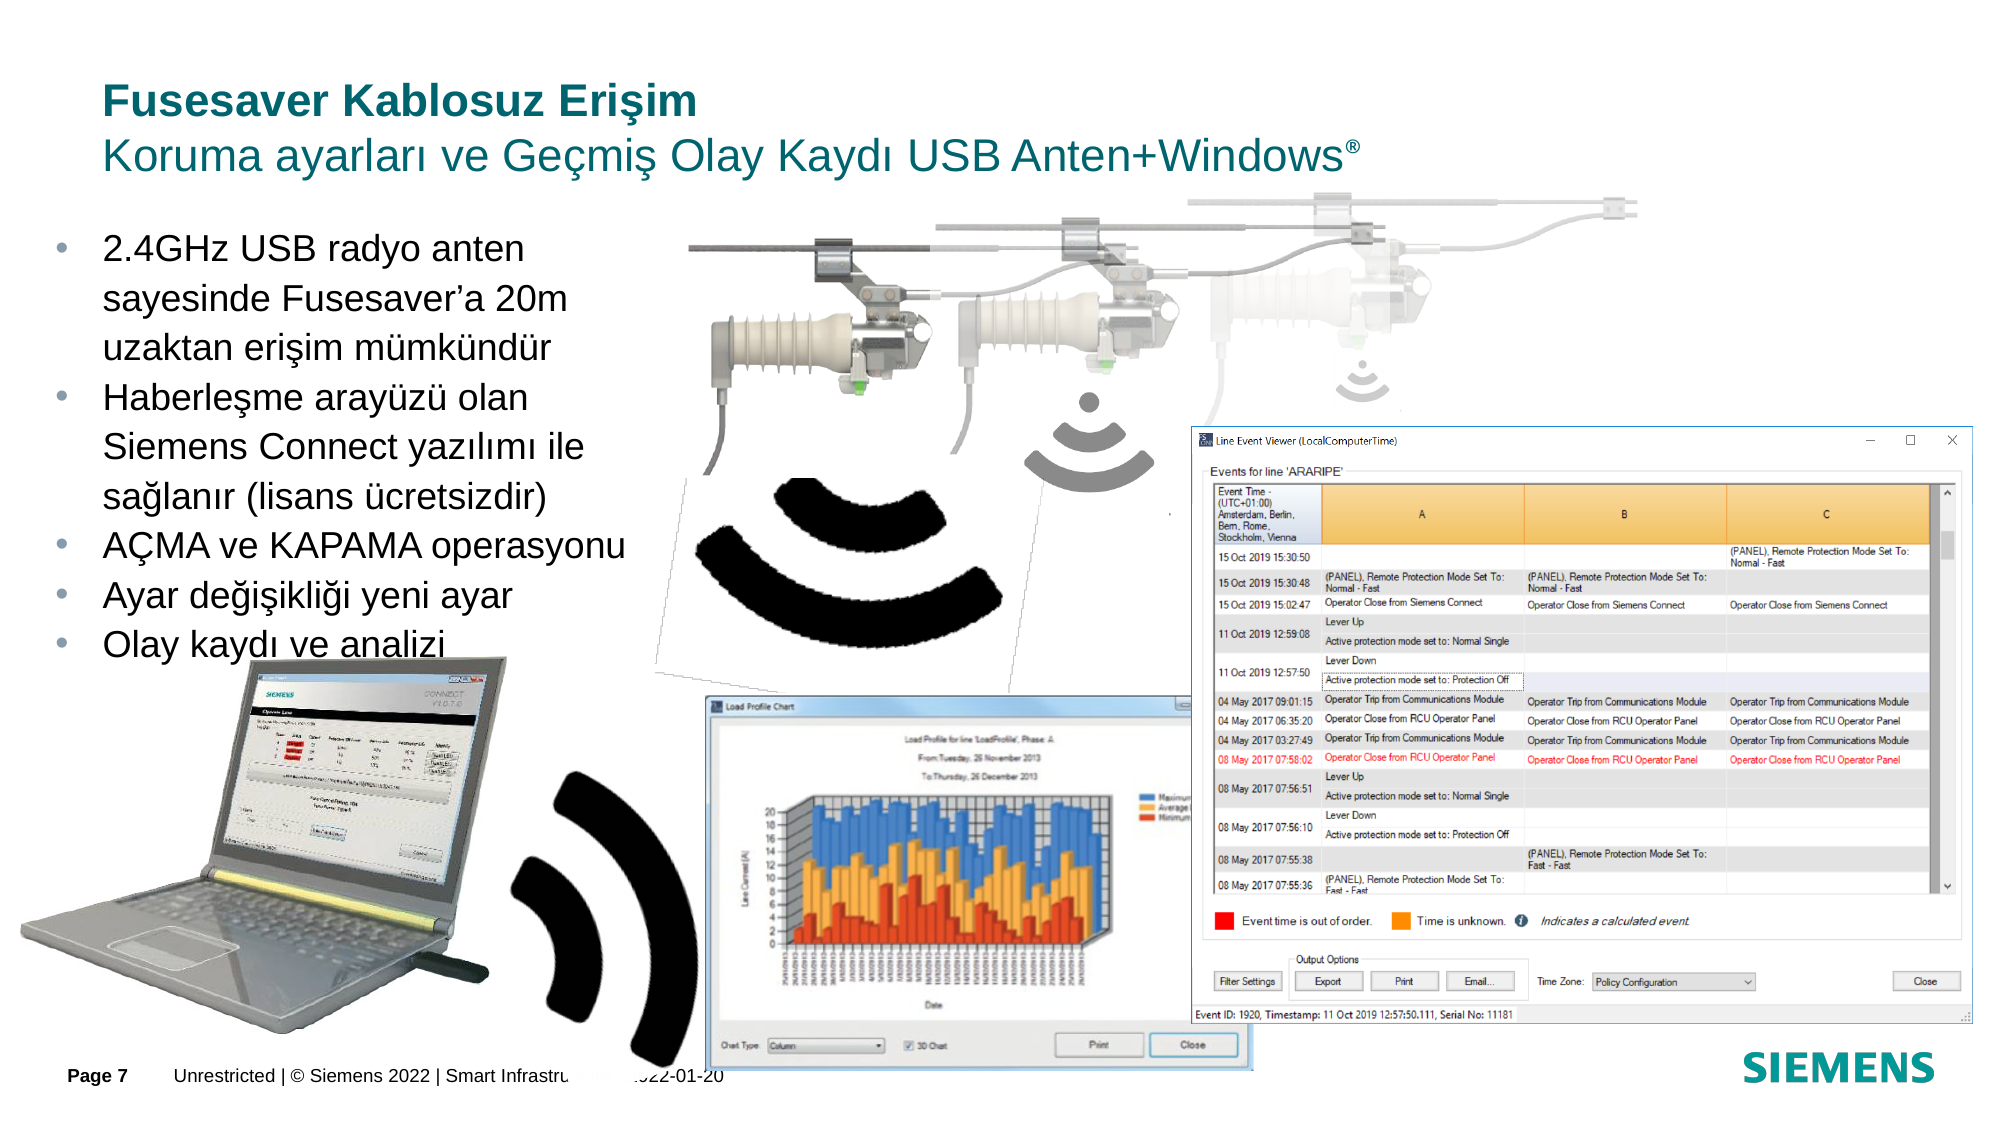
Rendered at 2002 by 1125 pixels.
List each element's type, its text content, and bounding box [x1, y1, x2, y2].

picture [1744, 1052, 1934, 1083]
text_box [681, 235, 1143, 705]
picture [19, 190, 1973, 1101]
title Fusesaver Kablosuz Erişim Koruma ayarları ve Geçmiş Olay Kaydı USB Anten+Windows® [0, 0, 2001, 237]
text_box 2.4GHz USB radyo anten sayesinde Fusesaver’a 20m uzaktan erişim mümkündür Haberleşme arayüzü olan Siemens Connect yazılımı ile sağlanır (lisans ücretsizdir) AÇMA ve KAPAMA operasyonu Ayar değişikliği yeni ayar Olay kaydı ve analizi [55, 219, 661, 457]
picture [655, 514, 681, 675]
